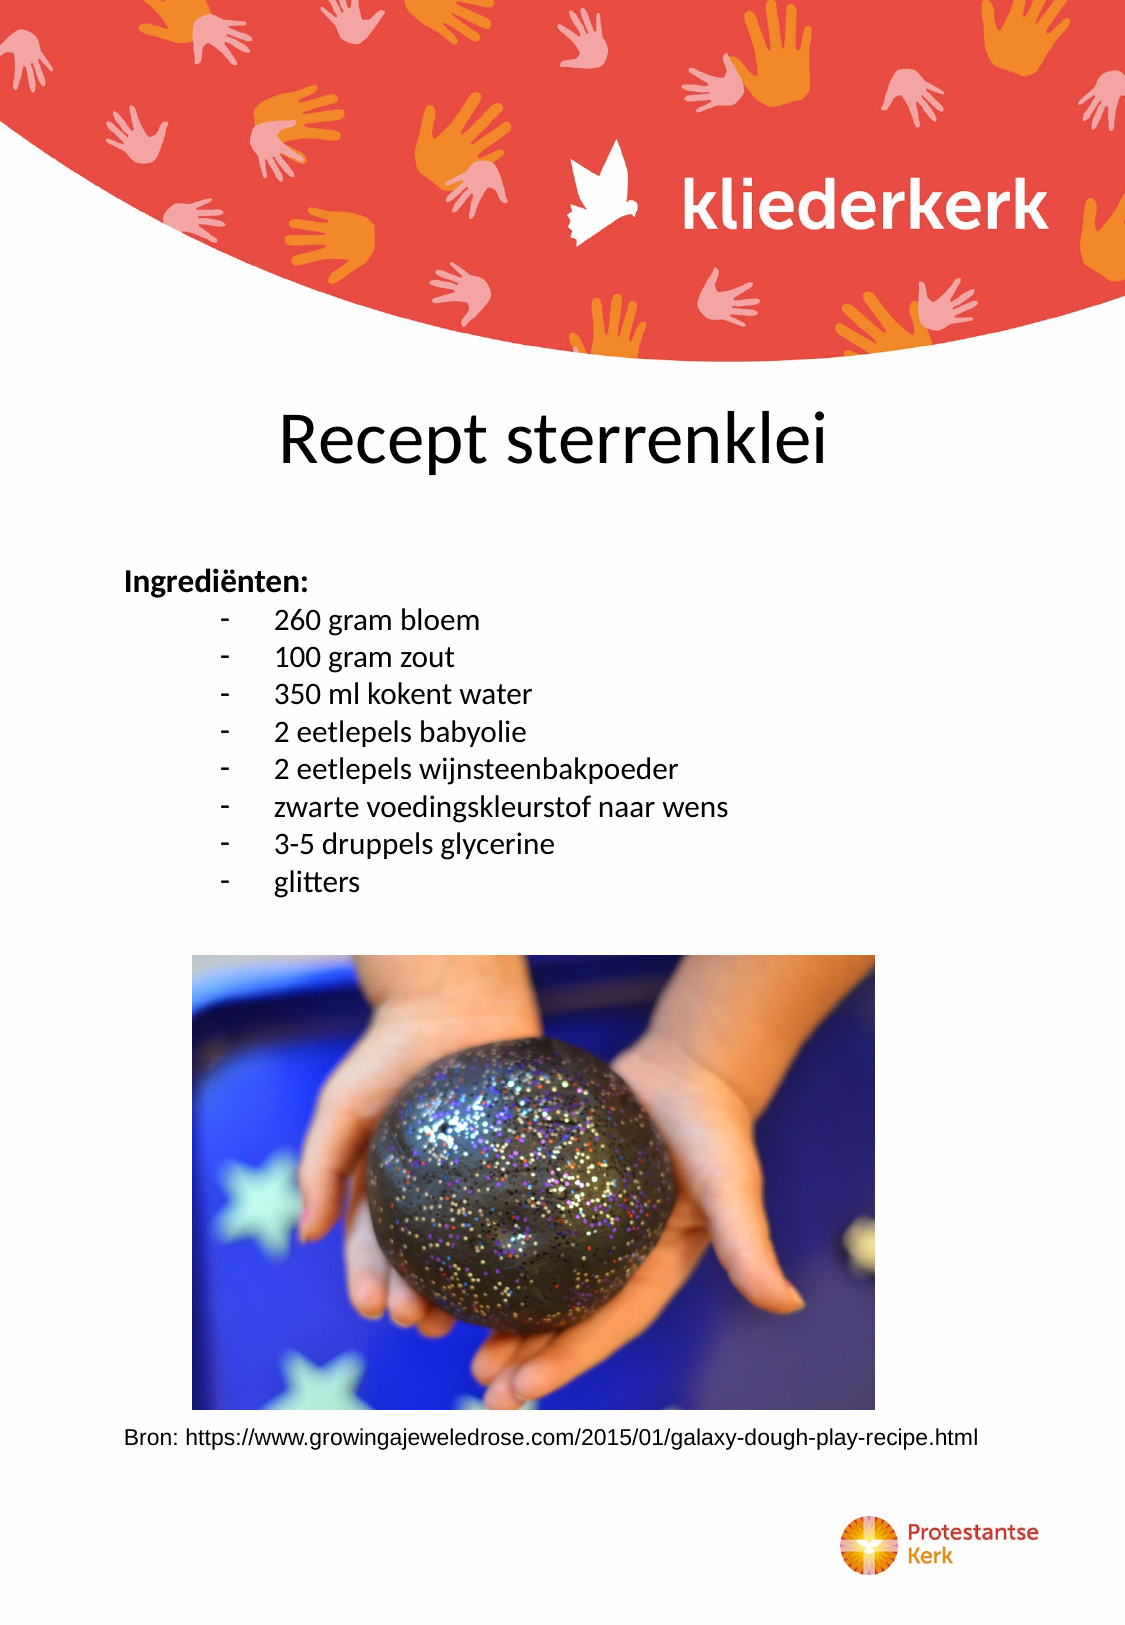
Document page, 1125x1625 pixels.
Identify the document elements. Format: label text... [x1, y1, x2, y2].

picture [0, 0, 1125, 1625]
text_box Recept sterrenklei Ingrediënten: 260 gram bloem 100 gram zout 350 ml kokent water 2 eetlepels babyolie 2 eetlepels wijnsteenbakpoeder zwarte voedingskleurstof naar wens 3-5 druppels glycerine glitters Bron: https://www.growingajeweledrose.com/2015/01/galaxy-dough-play-recipe.html [108, 373, 1017, 1328]
